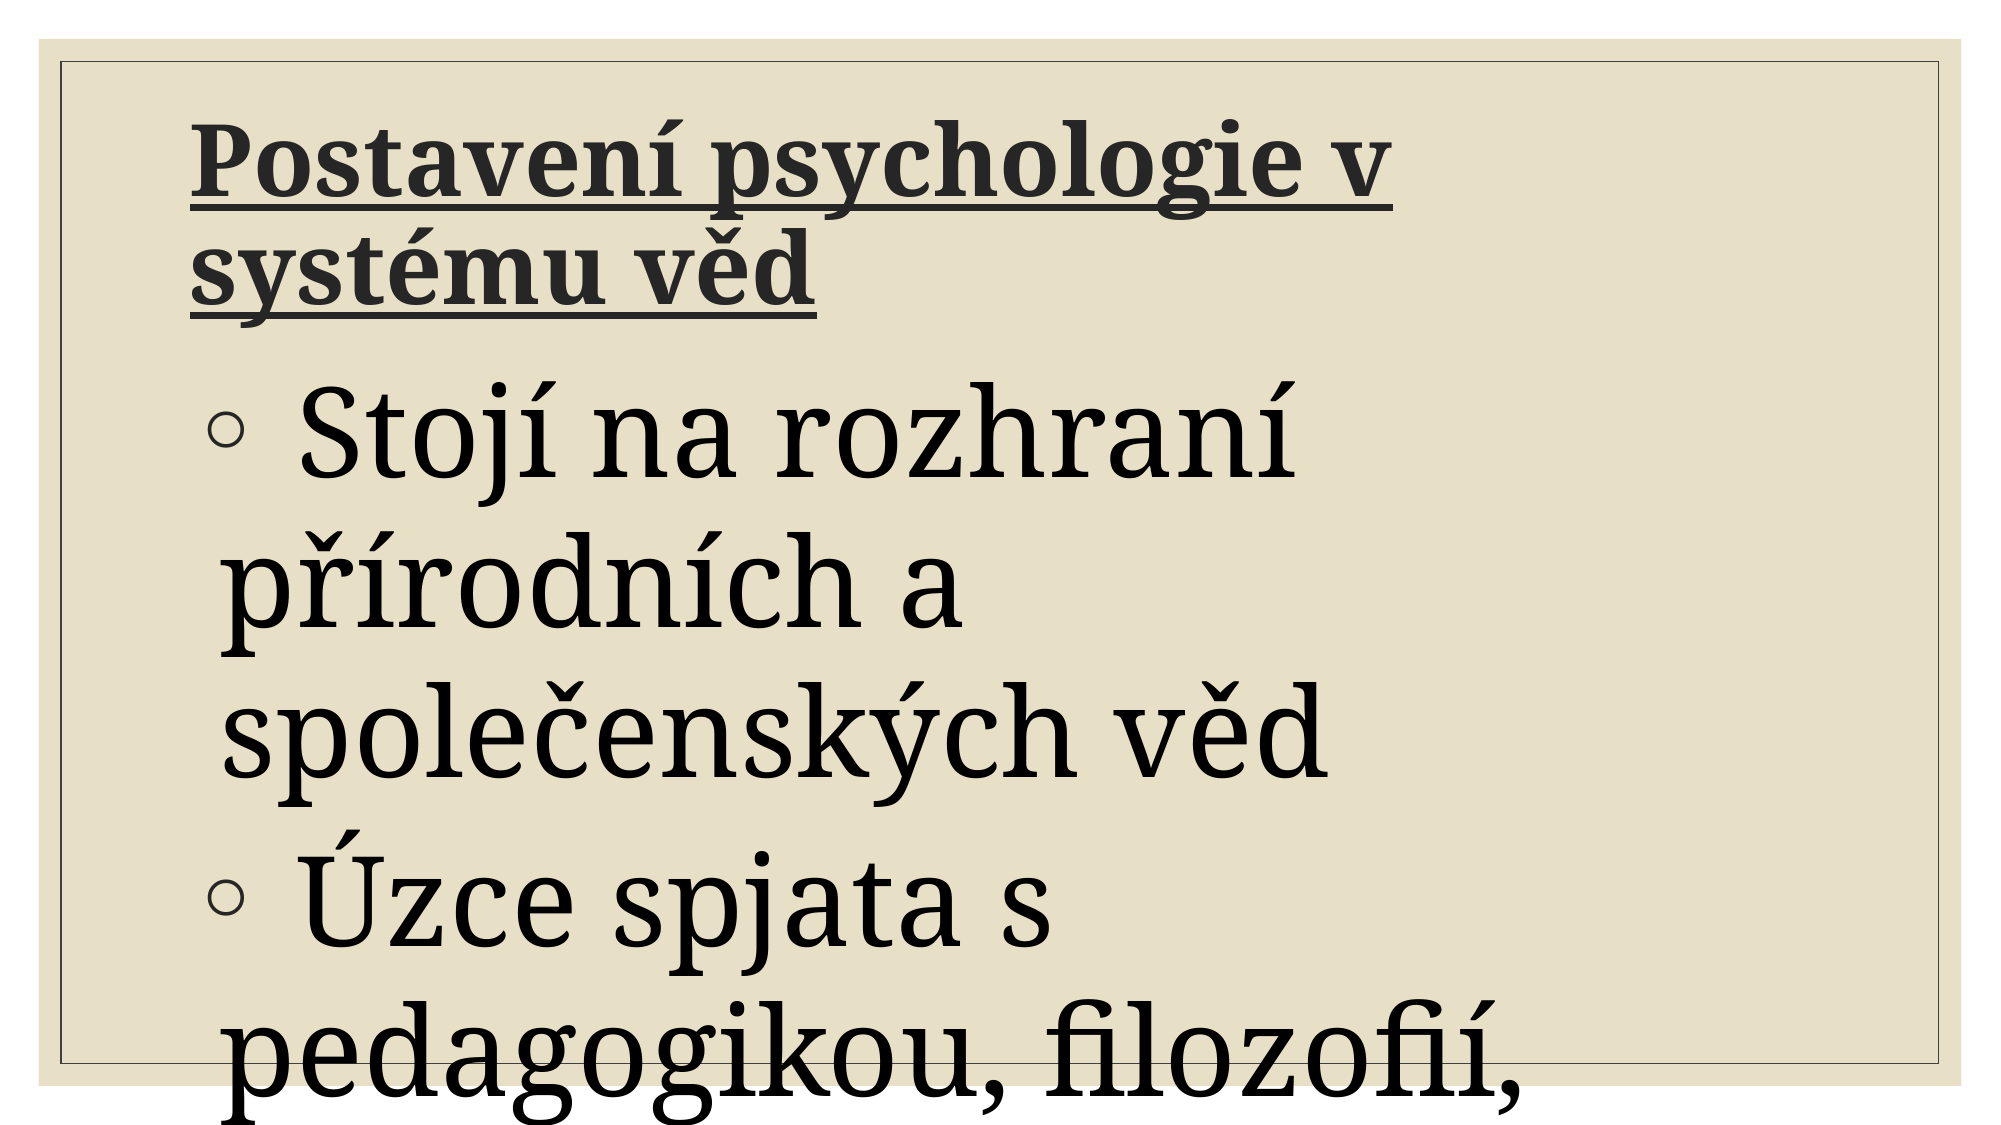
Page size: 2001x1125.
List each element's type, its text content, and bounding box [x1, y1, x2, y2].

title Postavení psychologie v systému věd [174, 105, 1825, 331]
list Stojí na rozhraní přírodních a společenských věd Úzce spjata s pedagogikou, filozofií, sociologií, medicínou [174, 345, 1825, 990]
